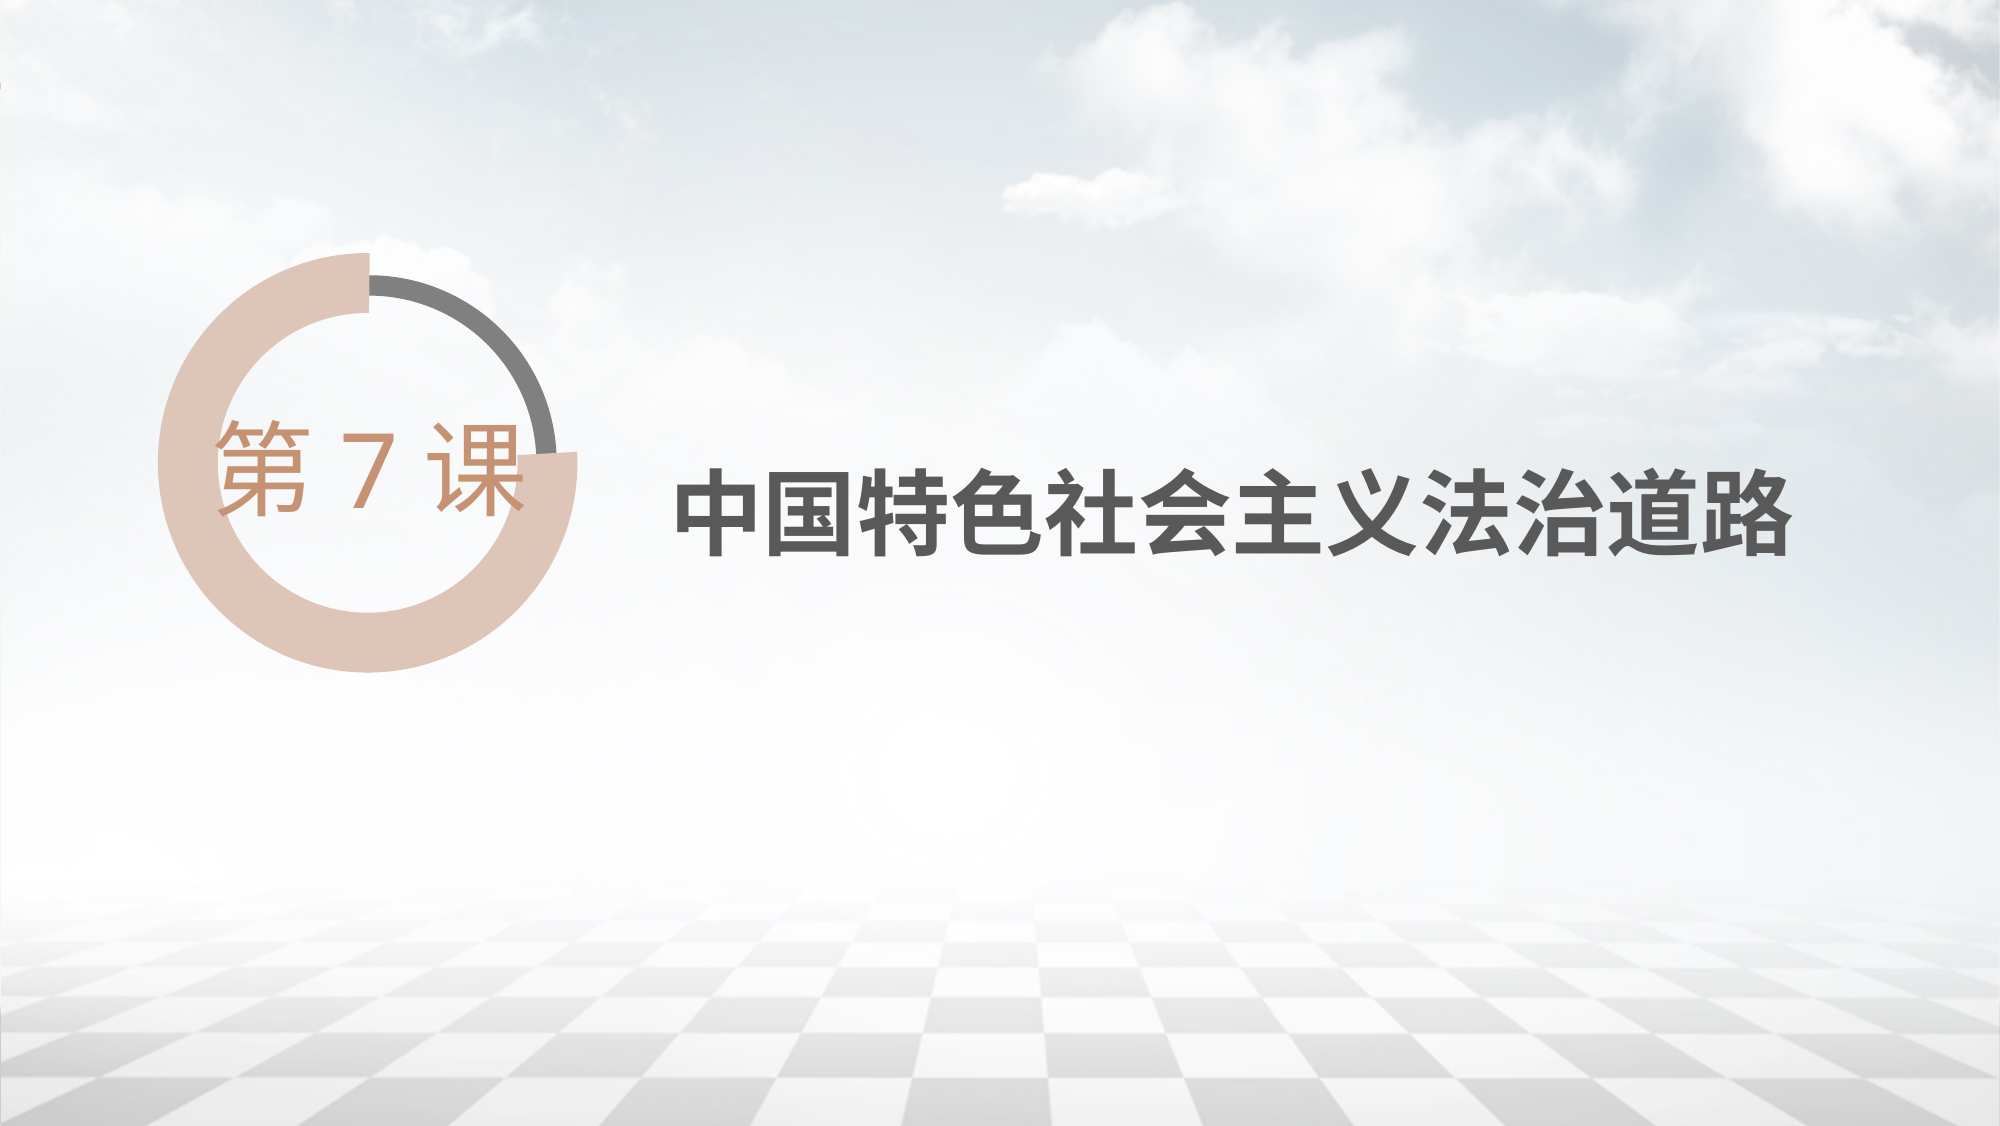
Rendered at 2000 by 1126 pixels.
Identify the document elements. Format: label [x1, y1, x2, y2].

text_box [157, 252, 578, 673]
picture [0, 0, 2000, 1126]
